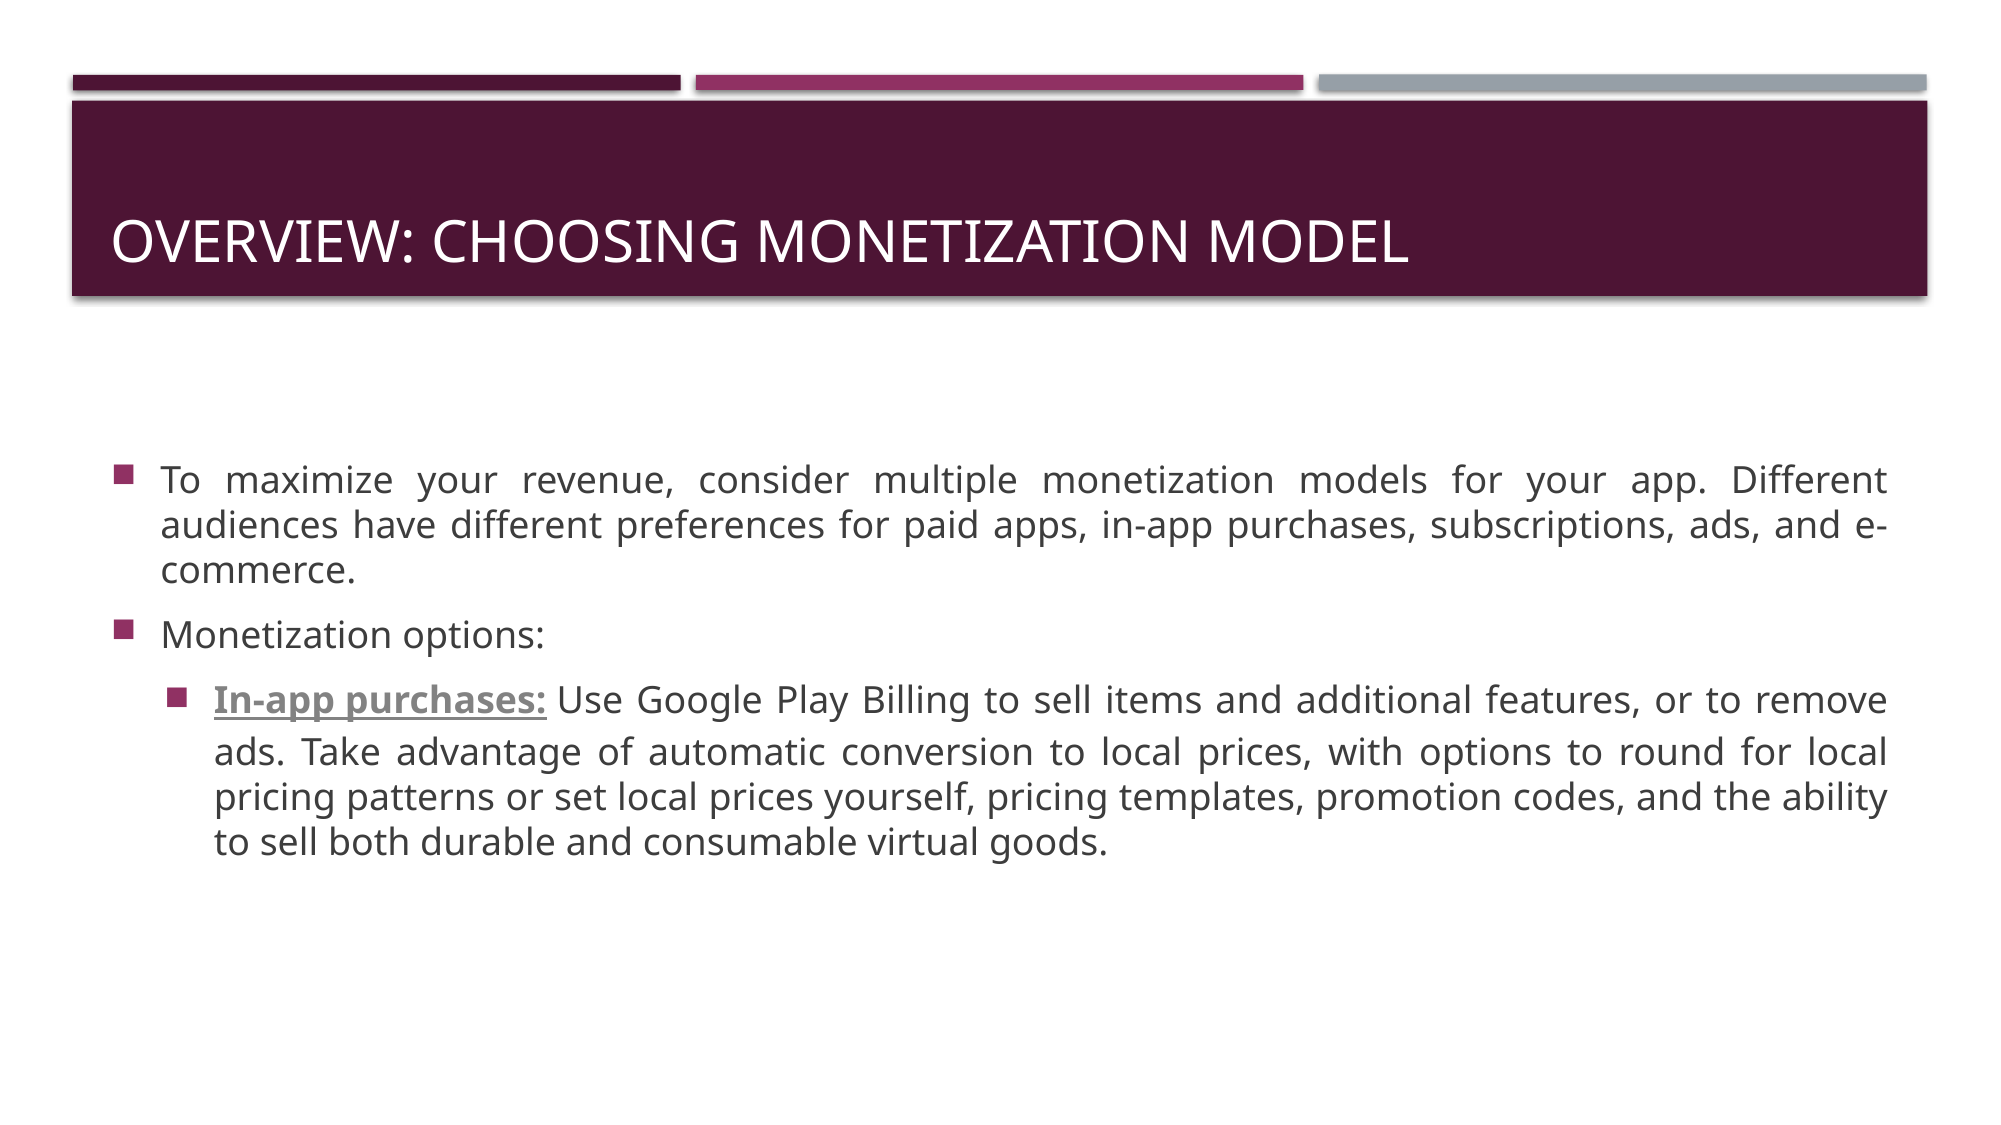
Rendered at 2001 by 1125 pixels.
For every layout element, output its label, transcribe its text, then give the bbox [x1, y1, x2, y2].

list To maximize your revenue, consider multiple monetization models for your app. Different audiences have different preferences for paid apps, in-app purchases, subscriptions, ads, and e-commerce. Monetization options: In-app purchases: Use Google Play Billing to sell items and additional features, or to remove ads. Take advantage of automatic conversion to local prices, with options to round for local pricing patterns or set local prices yourself, pricing templates, promotion codes, and the ability to sell both durable and consumable virtual goods. [95, 357, 1905, 962]
title Overview: Choosing monetization model [95, 115, 1905, 282]
